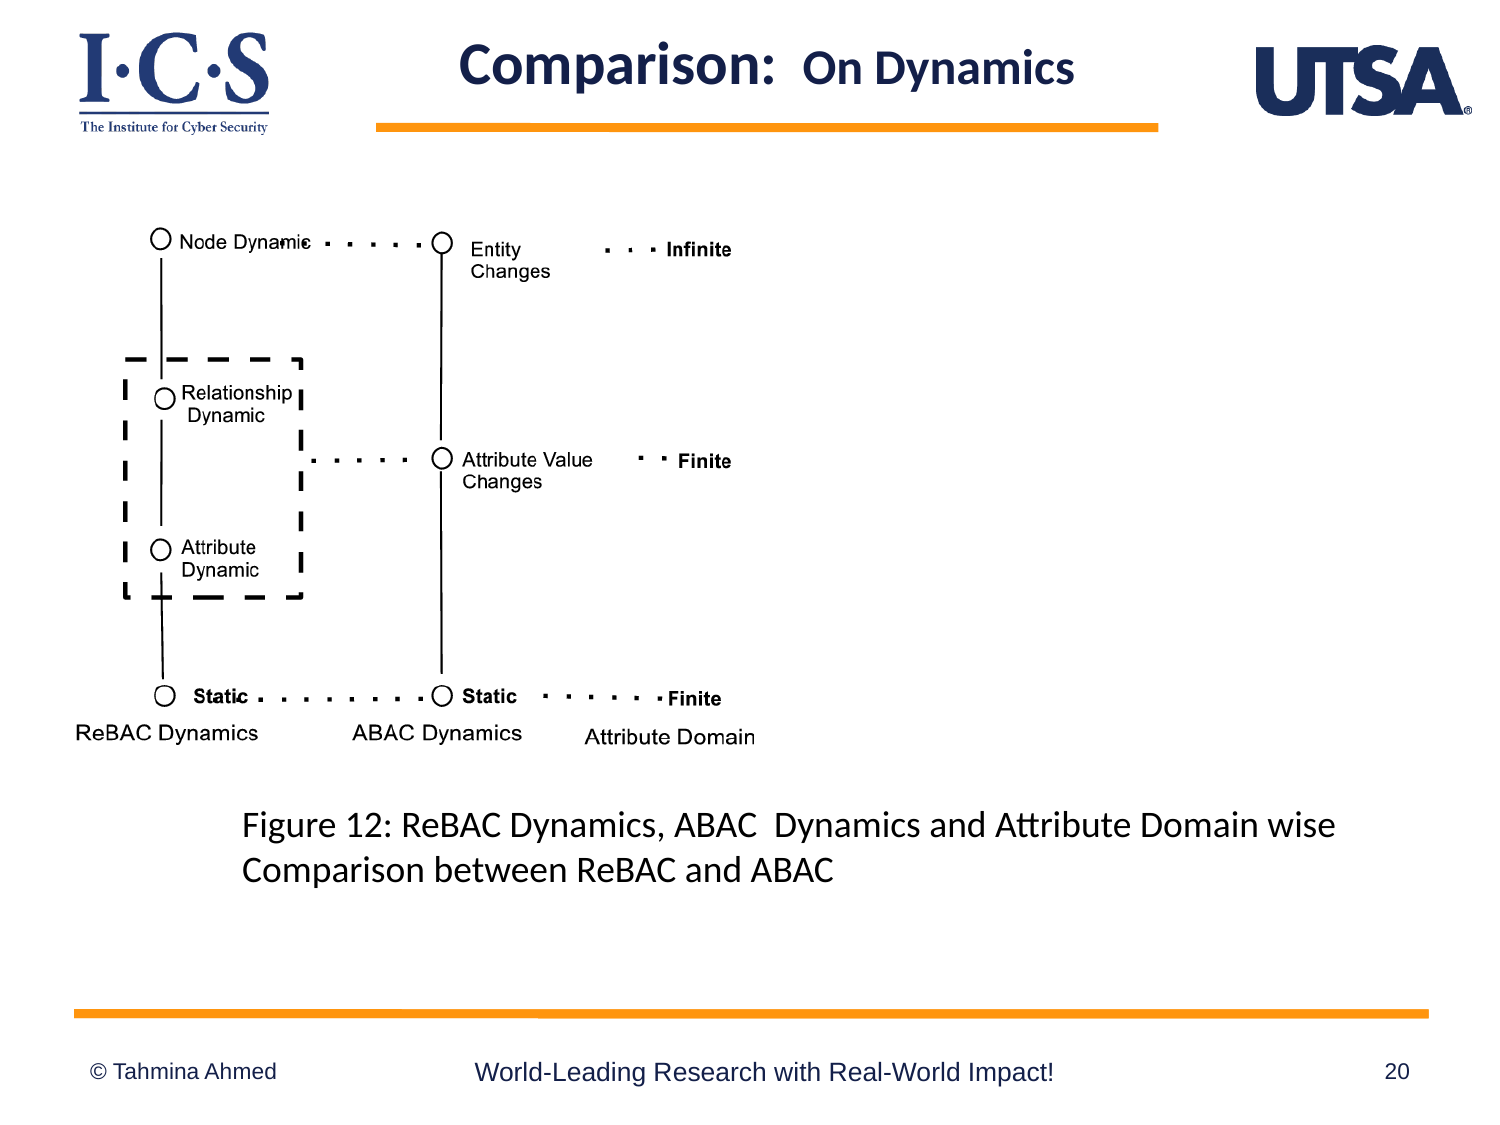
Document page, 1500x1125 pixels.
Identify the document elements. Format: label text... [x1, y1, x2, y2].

picture [76, 16, 271, 137]
title Comparison: On Dynamics [342, 8, 1193, 112]
footer World-Leading Research with Real-World Impact! [454, 1040, 1075, 1101]
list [13, 215, 771, 791]
picture [1256, 45, 1472, 116]
slide_number 20 [1102, 1040, 1426, 1101]
text_box Figure 12: ReBAC Dynamics, ABAC Dynamics and Attribute Domain wise Comparison between ReBAC and ABAC [227, 792, 1355, 898]
slide_number © Tahmina Ahmed [75, 1040, 425, 1101]
